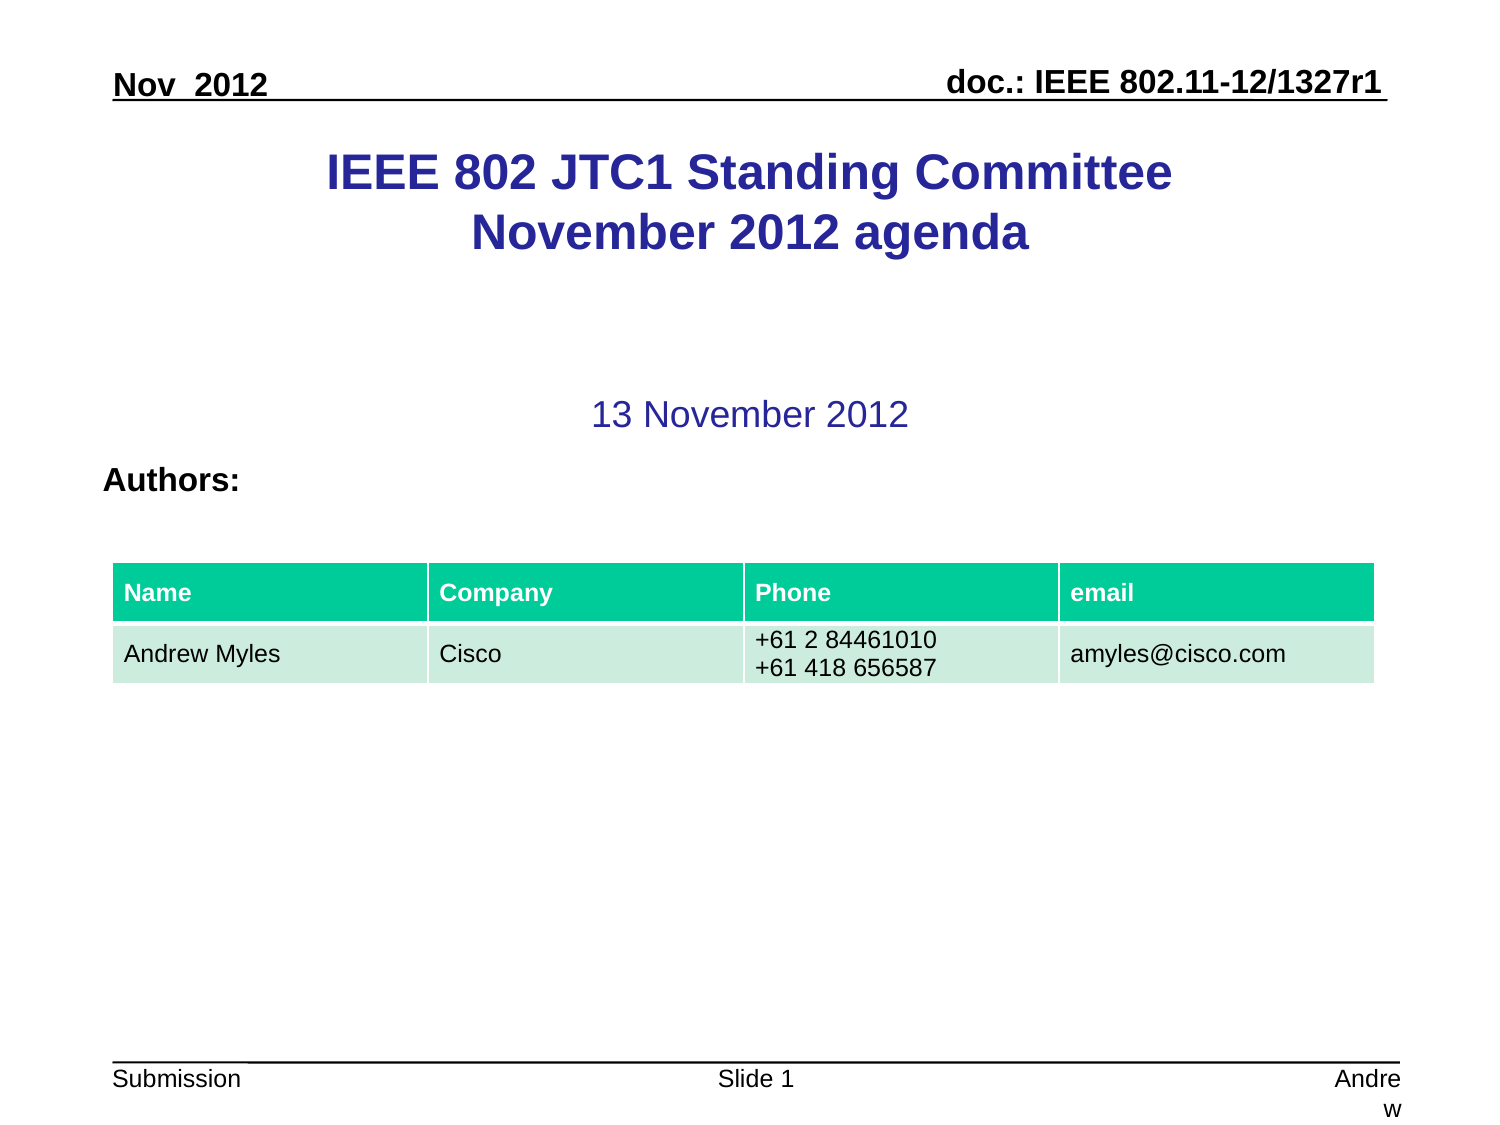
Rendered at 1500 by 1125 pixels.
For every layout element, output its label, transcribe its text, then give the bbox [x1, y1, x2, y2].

table_cell Andrew Myles [113, 626, 427, 683]
text_box Authors: [87, 450, 325, 513]
table_cell amyles@cisco.com [1060, 626, 1374, 683]
list 13 November 2012 [112, 382, 1388, 445]
slide_number Slide 1 [709, 1061, 803, 1093]
table_cell +61 2 84461010 +61 418 656587 [745, 626, 1058, 683]
footer Andrew Myles, Cisco [1320, 1061, 1402, 1093]
table_header email [1060, 563, 1374, 621]
title IEEE 802 JTC1 Standing Committee November 2012 agenda [112, 112, 1388, 288]
table_header Phone [745, 563, 1058, 621]
table_header Name [113, 563, 427, 621]
table_header Company [429, 563, 743, 621]
table_cell Cisco [429, 626, 743, 683]
